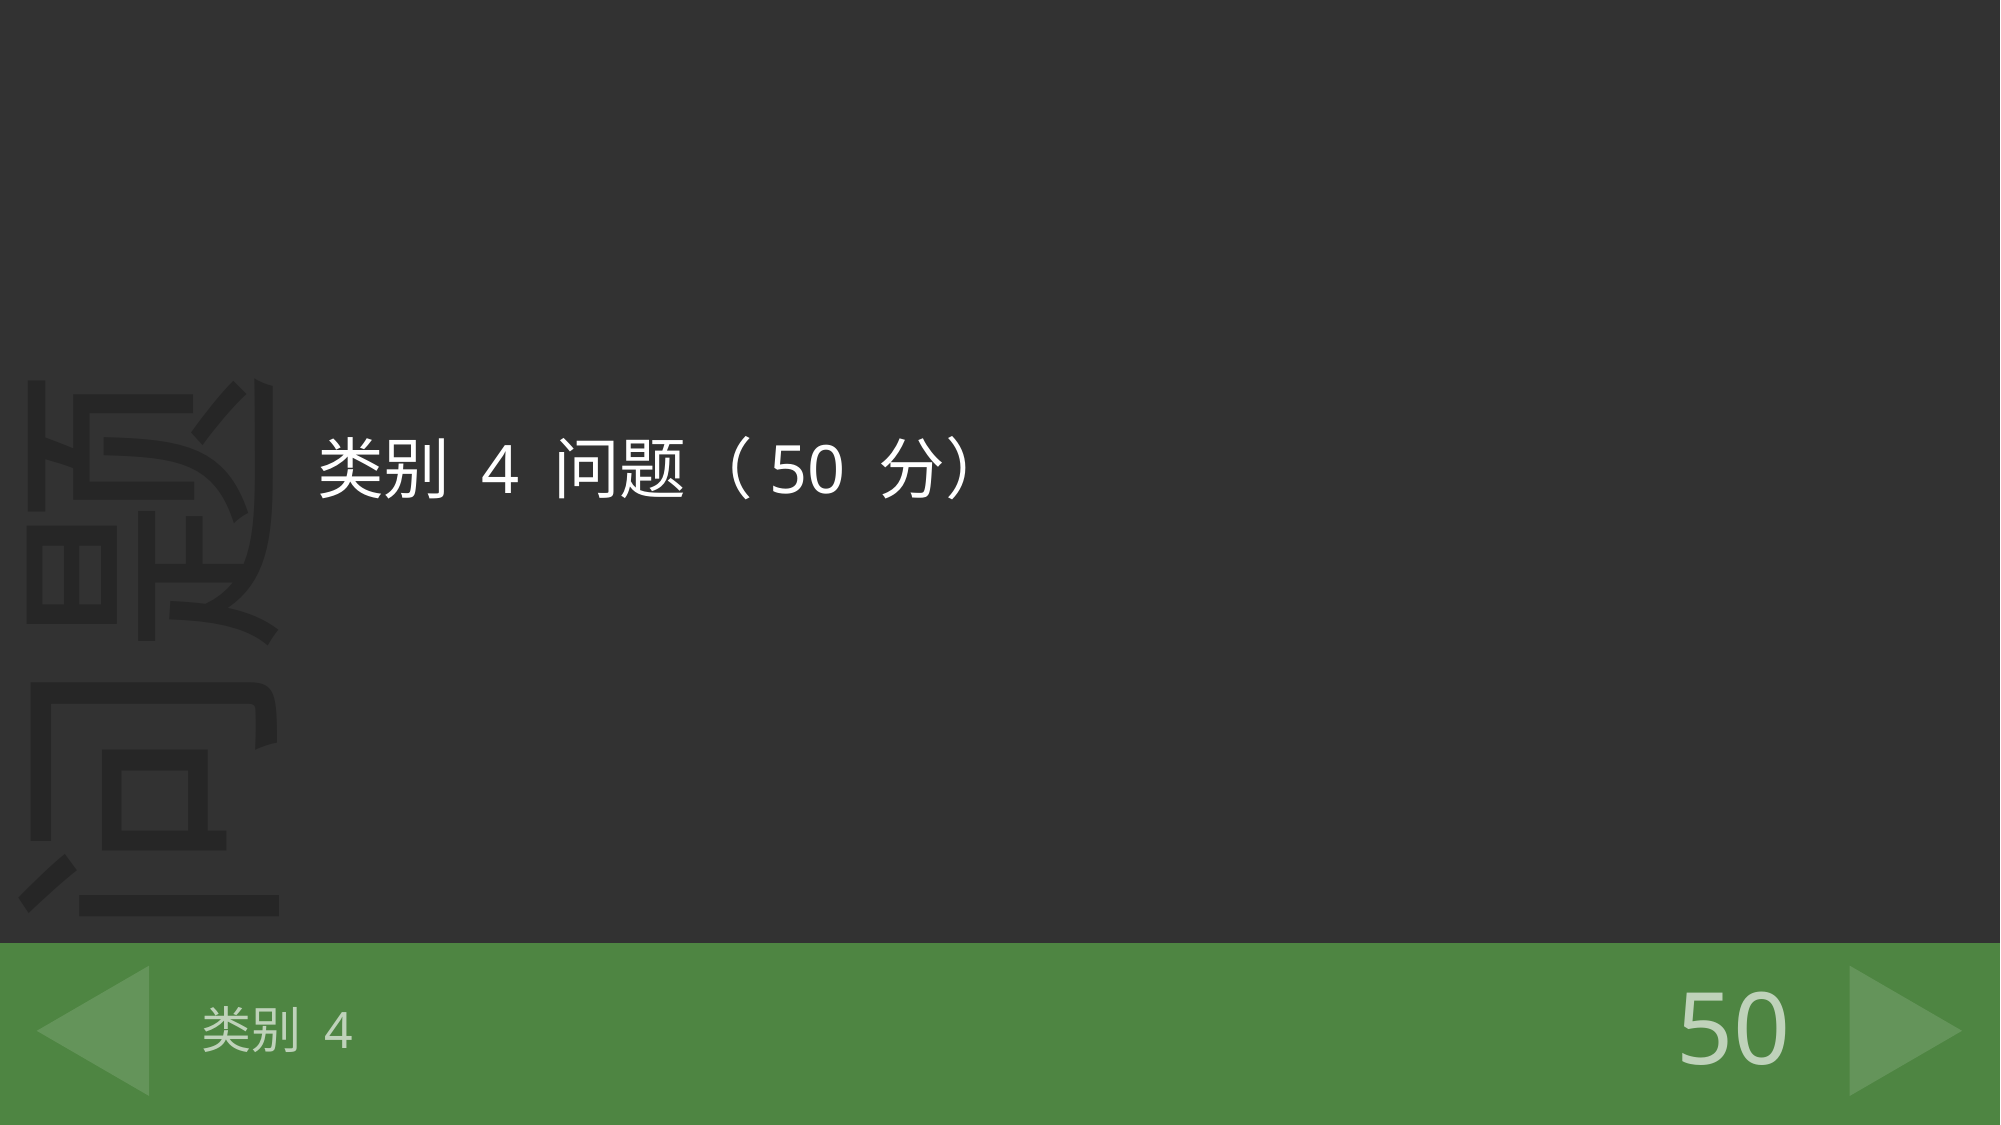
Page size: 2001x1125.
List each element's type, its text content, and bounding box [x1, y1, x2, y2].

list 类别 4 问题（50 分） [302, 307, 1760, 636]
list 50 [1494, 967, 1806, 1097]
title 类别 4 [185, 967, 1494, 1097]
